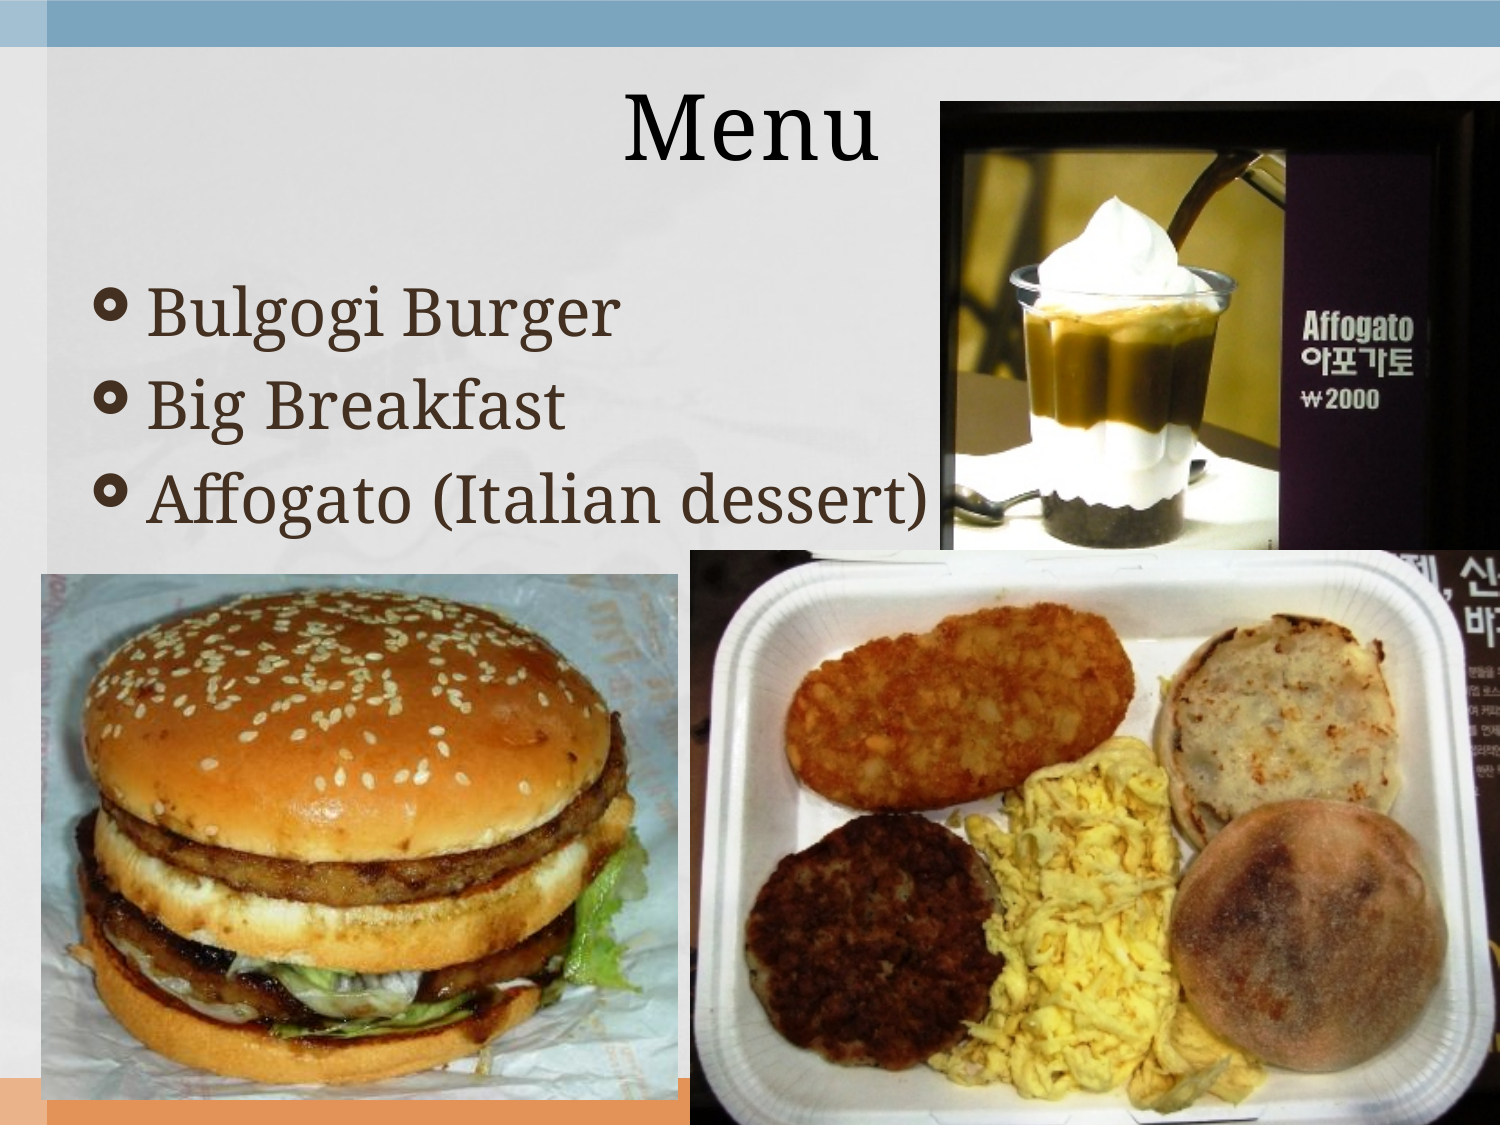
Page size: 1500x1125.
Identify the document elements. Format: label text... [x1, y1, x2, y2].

picture [41, 574, 678, 1100]
picture [690, 101, 1500, 1125]
list Bulgogi Burger Big Breakfast Affogato (Italian dessert) [75, 262, 938, 587]
title Menu [49, 46, 1454, 202]
